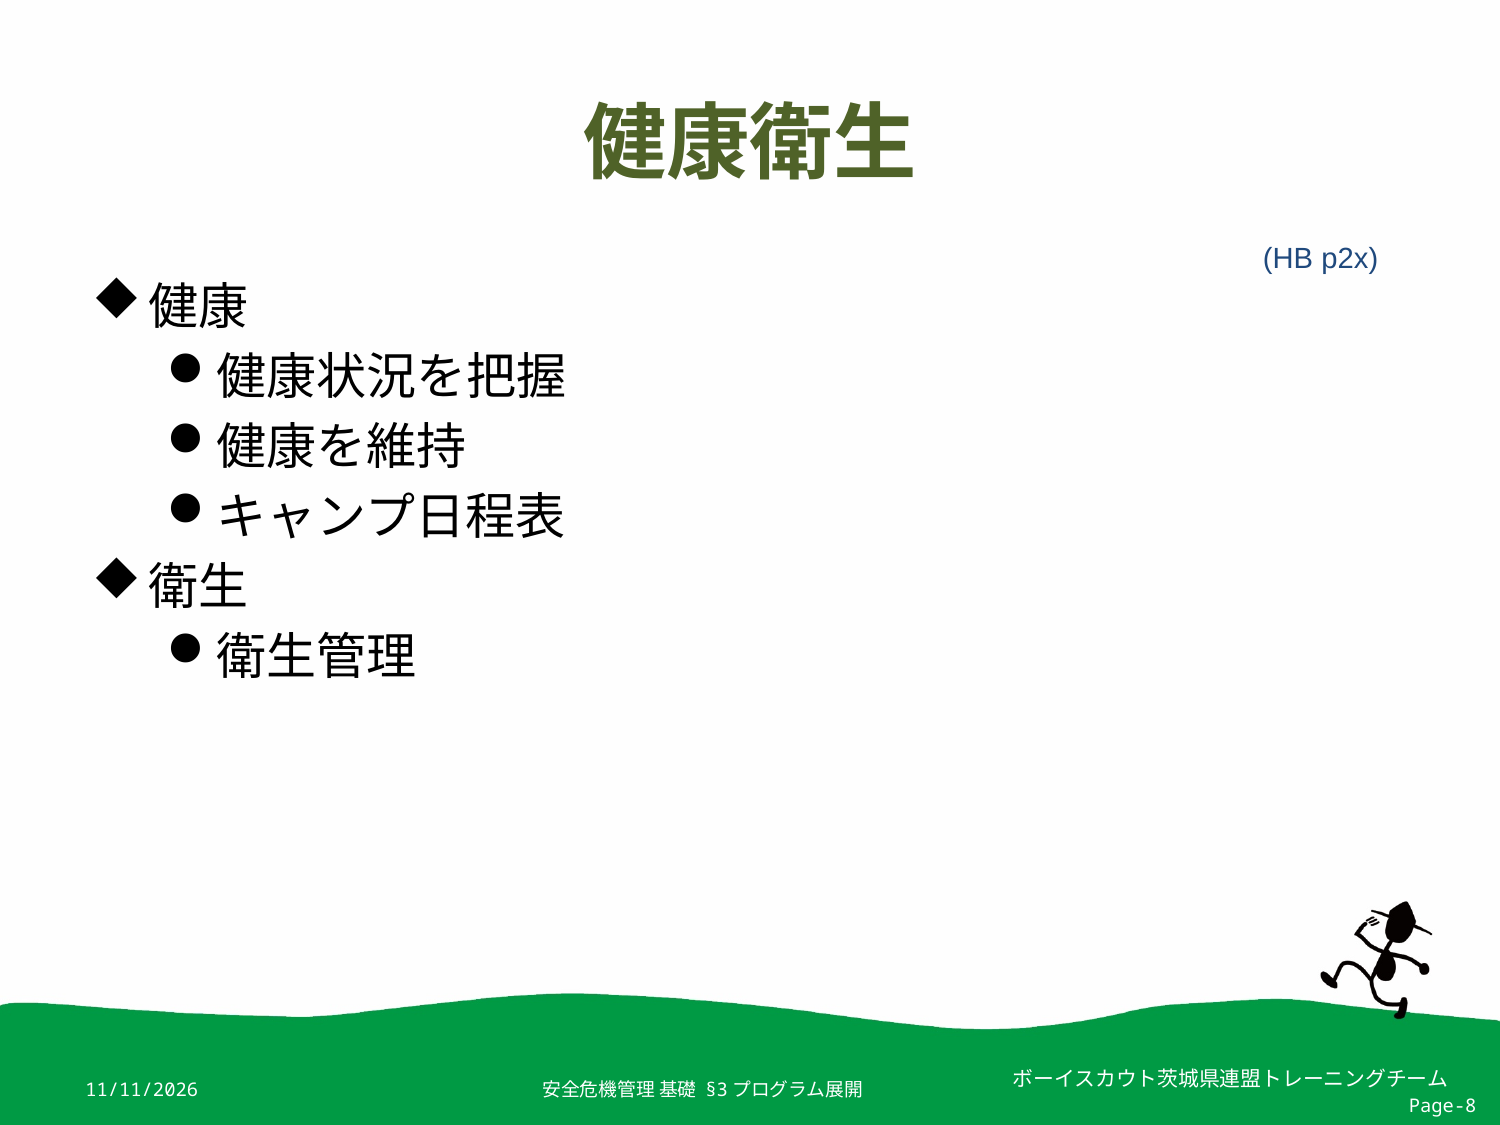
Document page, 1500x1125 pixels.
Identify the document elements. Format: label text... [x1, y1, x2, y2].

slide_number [29, 1070, 254, 1103]
picture [0, 0, 1500, 1125]
title 健康衛生 [75, 45, 1425, 233]
text_box (HB p2x) [1248, 232, 1400, 283]
footer 安全危機管理 基礎 §3プログラム展開 [395, 1070, 1010, 1103]
slide_number Page-8 [1388, 1086, 1497, 1119]
list 健康 健康状況を把握 健康を維持 キャンプ日程表 衛生 衛生管理 [76, 267, 1447, 1010]
